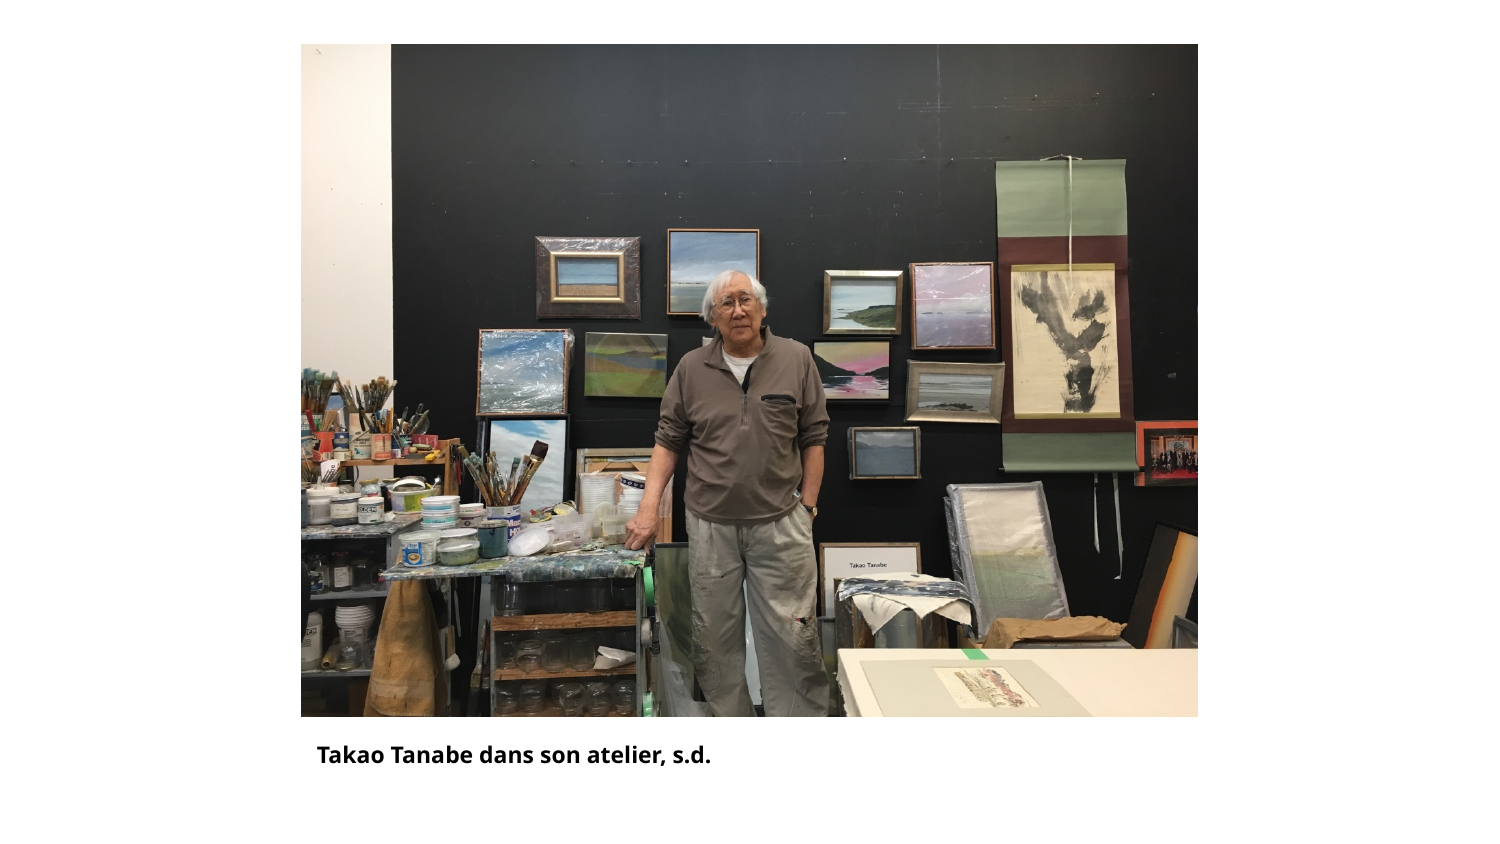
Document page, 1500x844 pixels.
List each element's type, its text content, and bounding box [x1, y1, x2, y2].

picture [301, 43, 1199, 717]
text_box Takao Tanabe dans son atelier, s.d. [301, 727, 1198, 783]
